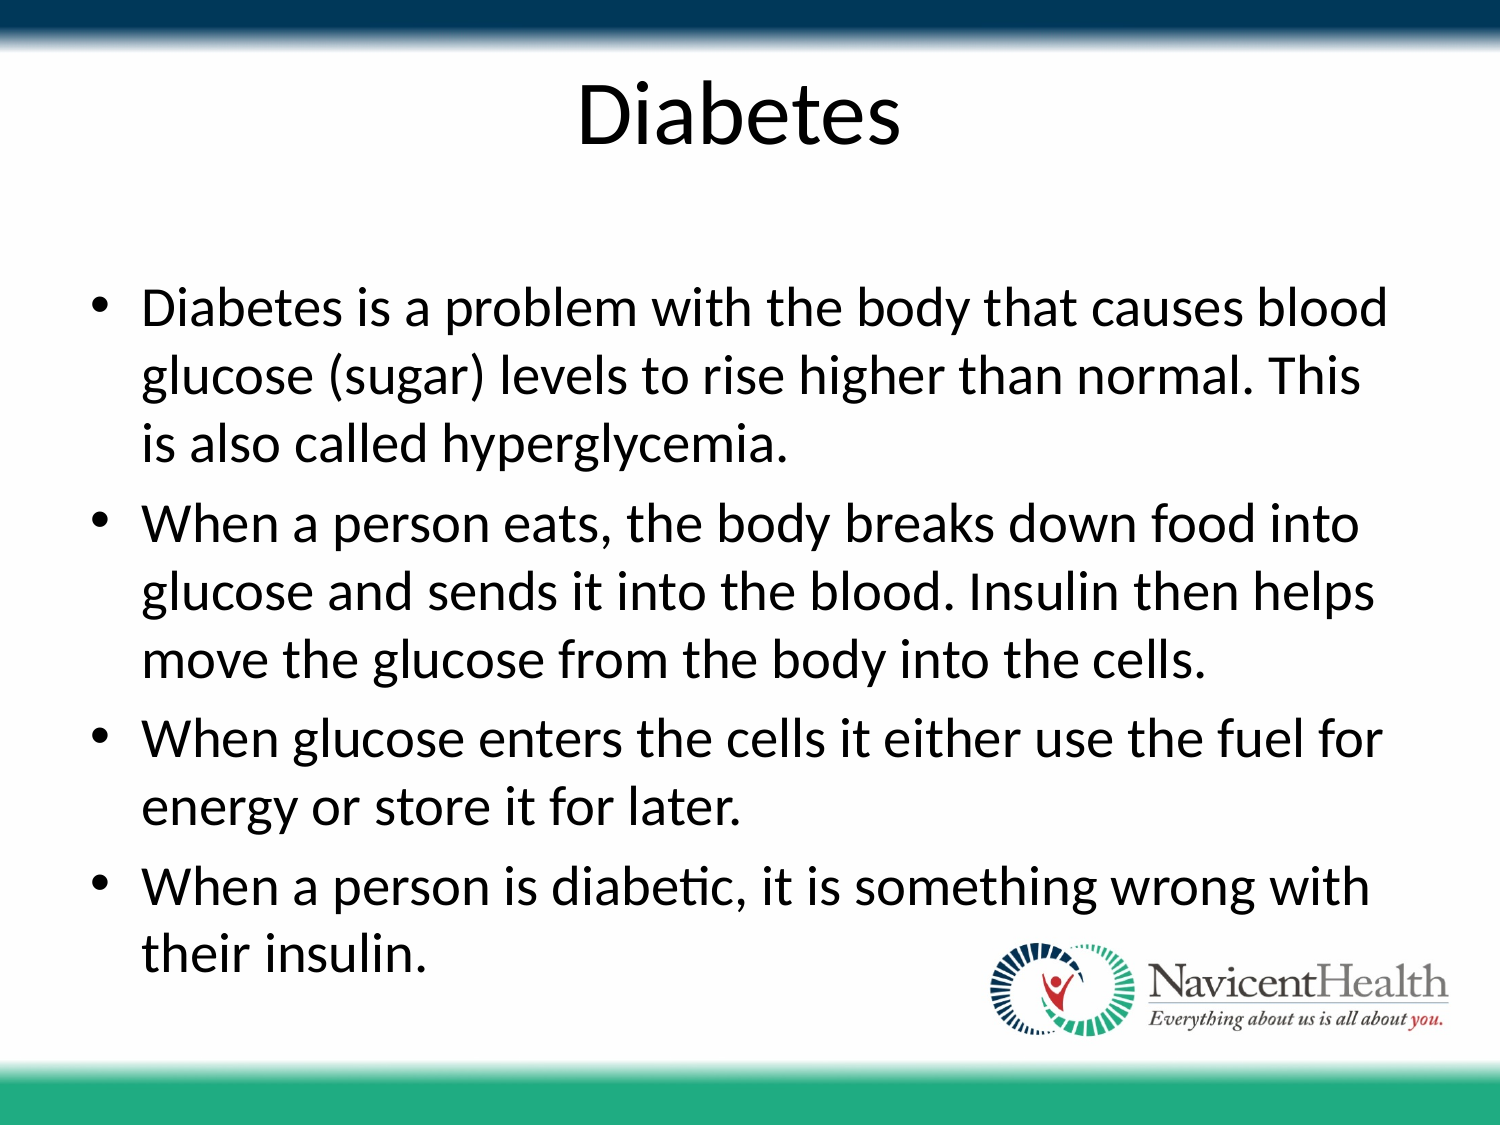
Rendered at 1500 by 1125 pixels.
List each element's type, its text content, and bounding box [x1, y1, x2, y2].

title Diabetes [75, 45, 1425, 233]
picture [0, 0, 1500, 1125]
list Diabetes is a problem with the body that causes blood glucose (sugar) levels to rise higher than normal. This is also called hyperglycemia. When a person eats, the body breaks down food into glucose and sends it into the blood. Insulin then helps move the glucose from the body into the cells. When glucose enters the cells it either use the fuel for energy or store it for later. When a person is diabetic, it is something wrong with their insulin. [75, 262, 1425, 1005]
